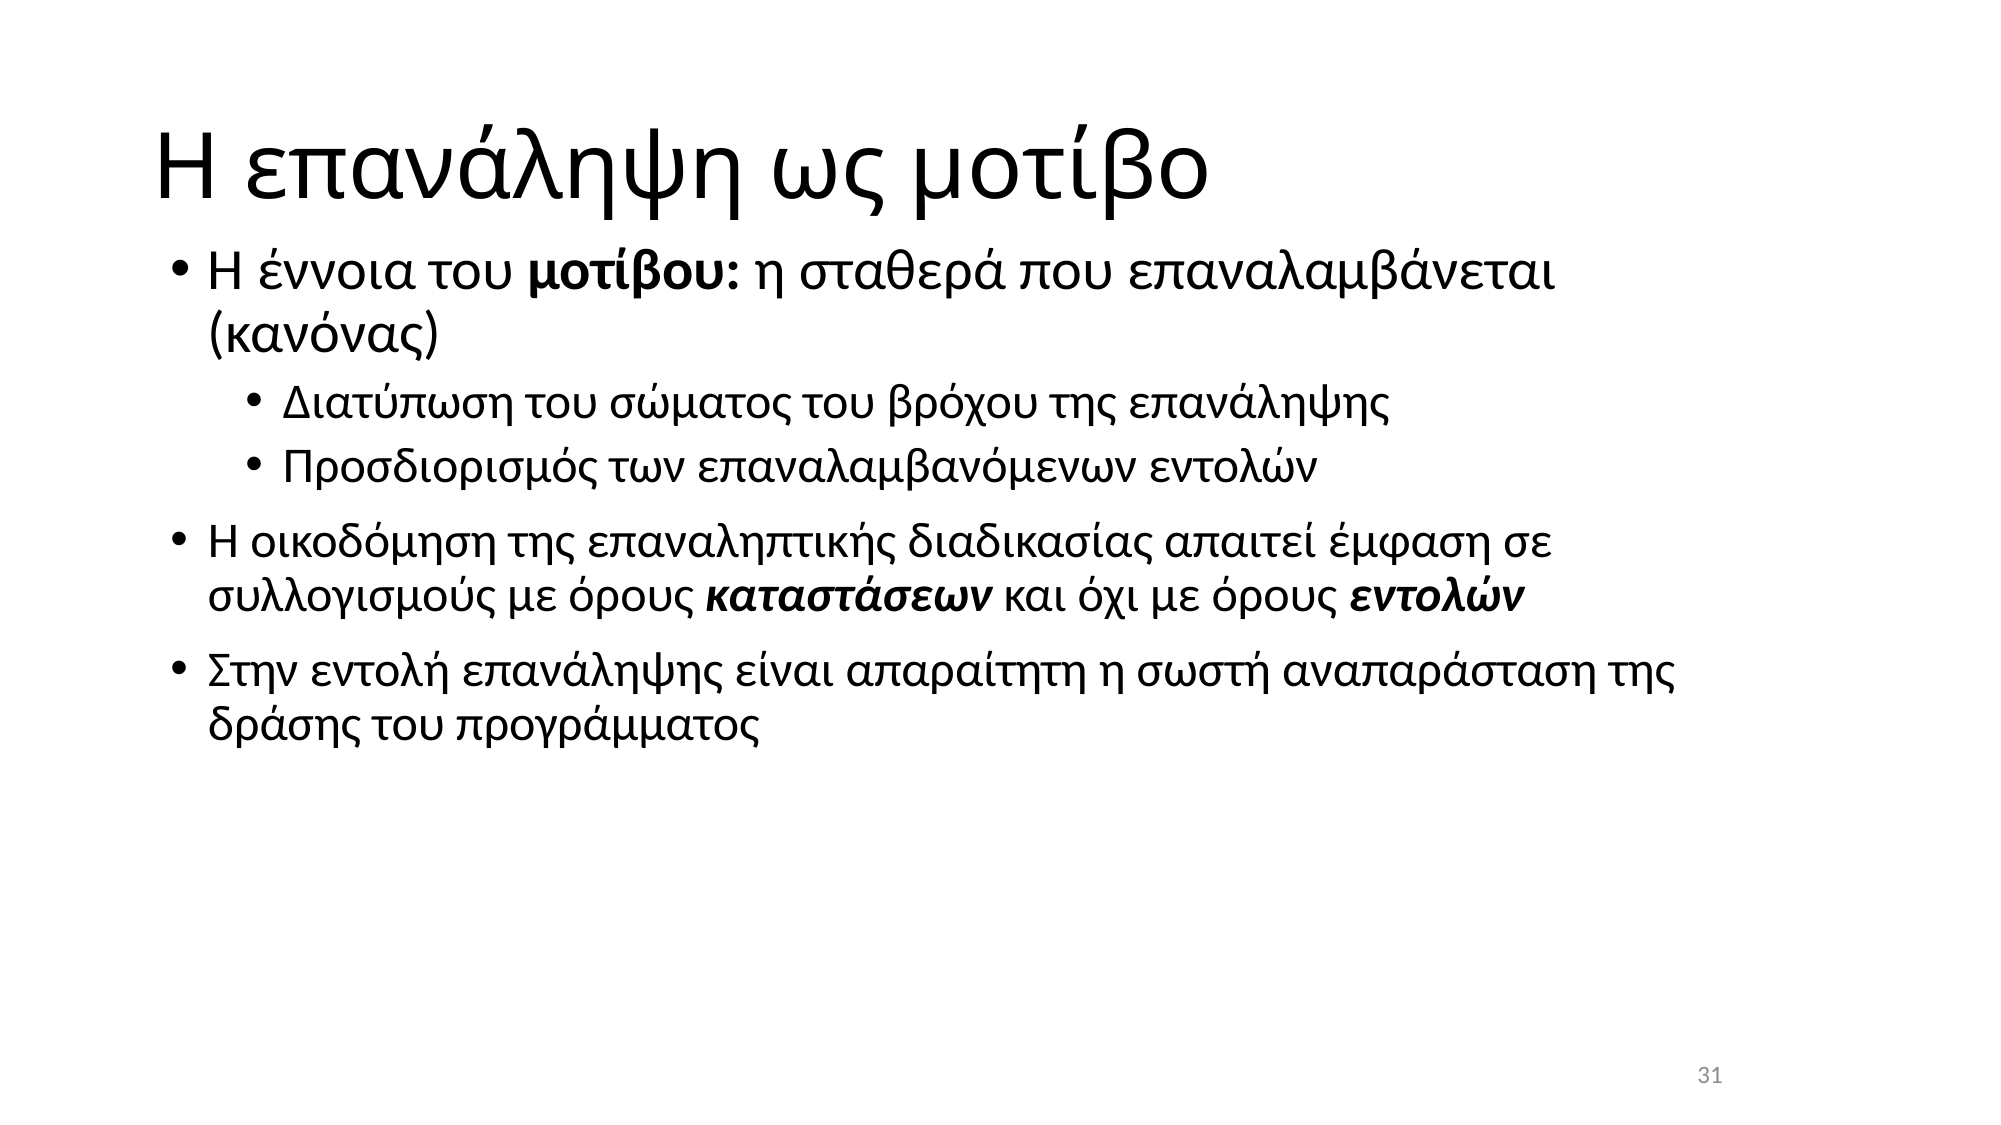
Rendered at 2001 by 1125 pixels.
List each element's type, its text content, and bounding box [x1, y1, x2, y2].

title Η επανάληψη ως μοτίβο [137, 59, 1863, 278]
list Η έννοια του μοτίβου: η σταθερά που επαναλαμβάνεται (κανόνας) Διατύπωση του σώματος του βρόχου της επανάληψης Προσδιορισμός των επαναλαμβανόμενων εντολών Η οικοδόμηση της επαναληπτικής διαδικασίας απαιτεί έμφαση σε συλλογισμούς με όρους καταστάσεων και όχι με όρους εντολών Στην εντολή επανάληψης είναι απαραίτητη η σωστή αναπαράσταση της δράσης του προγράμματος [155, 231, 1704, 1020]
slide_number 31 [1662, 1034, 1738, 1113]
